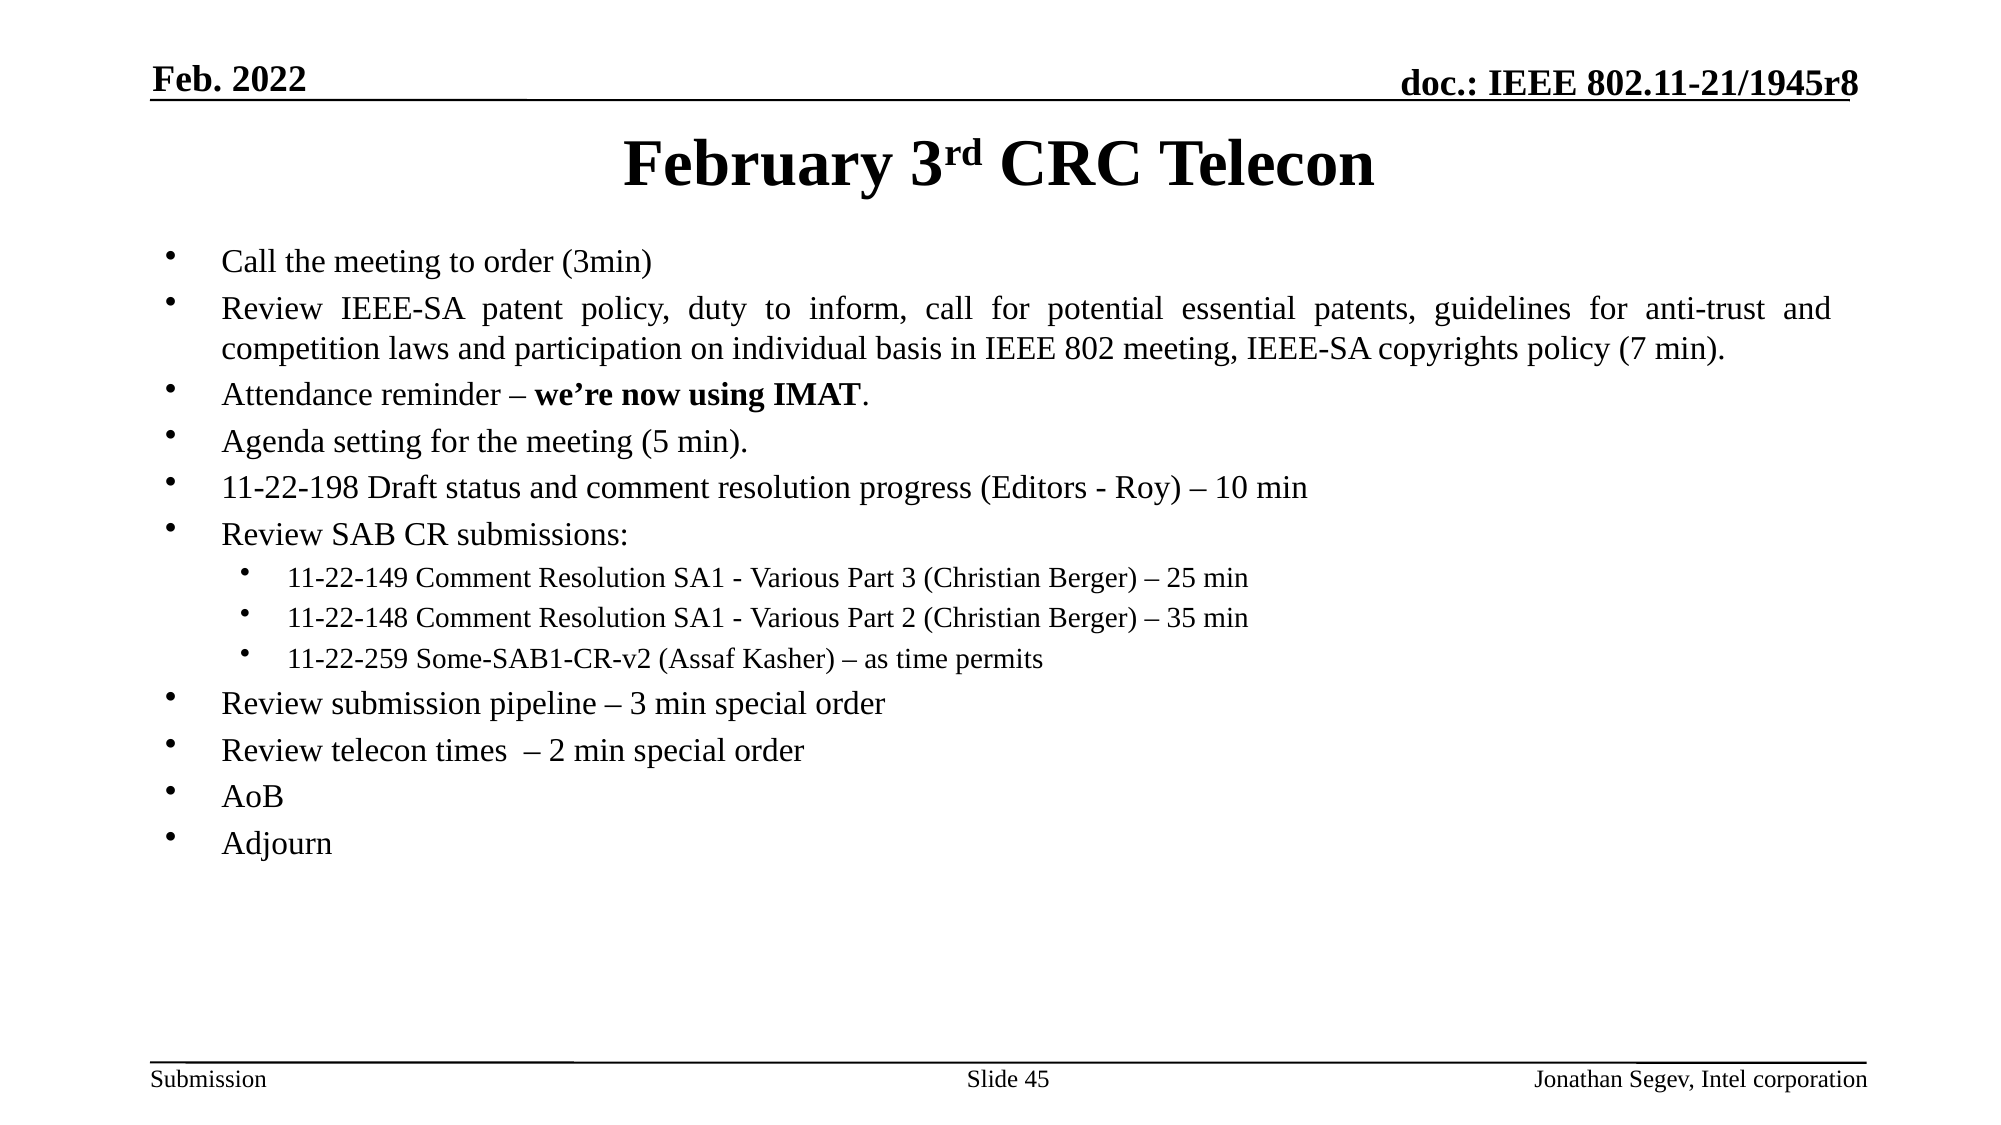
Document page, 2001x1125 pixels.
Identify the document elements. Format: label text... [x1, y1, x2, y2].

slide_number Slide 45 [950, 1061, 1067, 1123]
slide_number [152, 54, 563, 100]
title February 3rd CRC Telecon [149, 112, 1850, 205]
footer Jonathan Segev, Intel corporation [1171, 1061, 1869, 1093]
list Call the meeting to order (3min) Review IEEE-SA patent policy, duty to inform, call for potential essential patents, guidelines for anti-trust and competition laws and participation on individual basis in IEEE 802 meeting, IEEE-SA copyrights policy (7 min). Attendance reminder – we’re now using IMAT. Agenda setting for the meeting (5 min). 11-22-198 Draft status and comment resolution progress (Editors - Roy) – 10 min Review SAB CR submissions: 11-22-149 Comment Resolution SA1 - Various Part 3 (Christian Berger) – 25 min 11-22-148 Comment Resolution SA1 - Various Part 2 (Christian Berger) – 35 min 11-22-259 Some-SAB1-CR-v2 (Assaf Kasher) – as time permits Review submission pipeline – 3 min special order Review telecon times – 2 min special order AoB Adjourn [149, 231, 1850, 1000]
